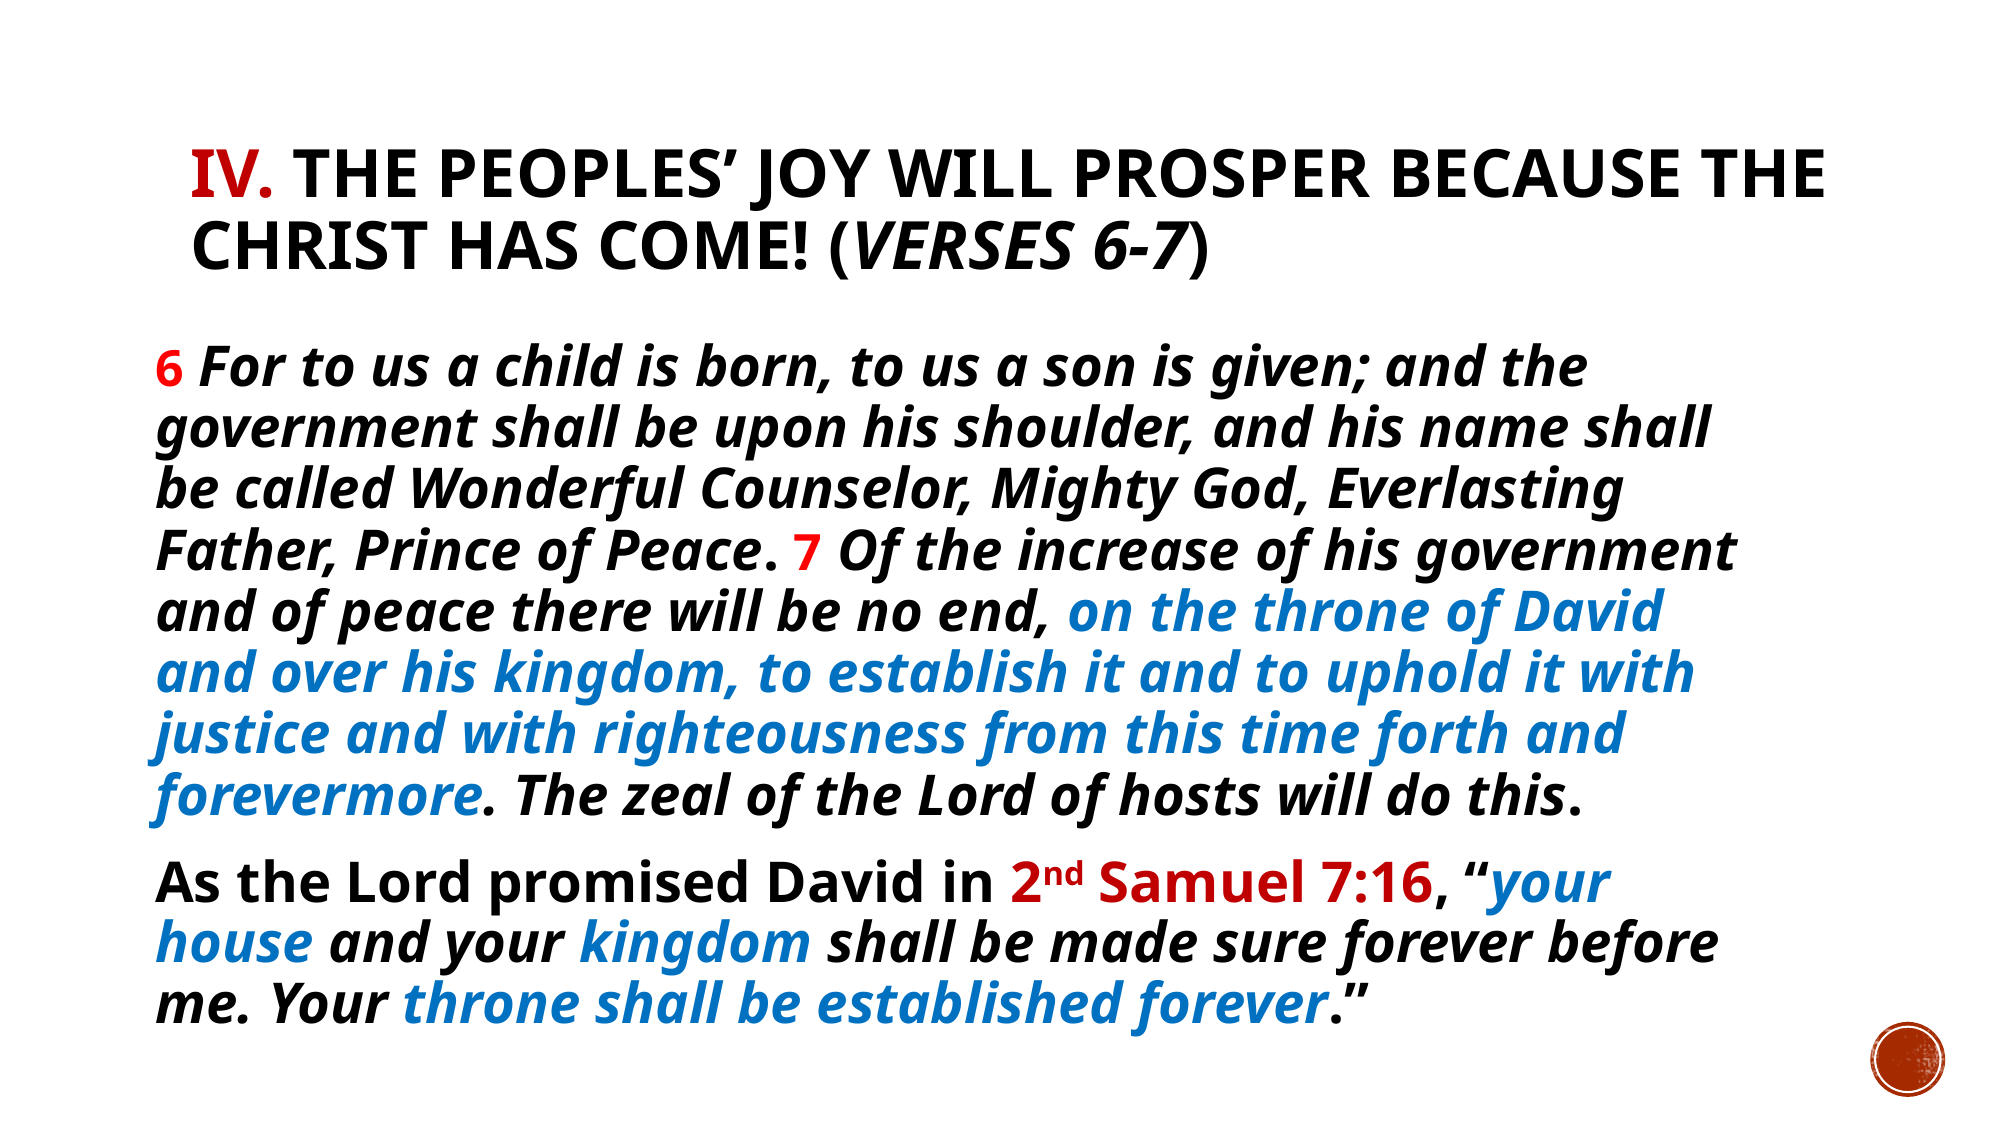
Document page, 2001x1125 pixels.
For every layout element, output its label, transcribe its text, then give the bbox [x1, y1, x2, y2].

title IV. The peoples’ joy will prosper because the Christ has come! (verses 6-7) [175, 79, 1907, 344]
list 6 For to us a child is born, to us a son is given; and the government shall be upon his shoulder, and his name shall be called Wonderful Counselor, Mighty God, Everlasting Father, Prince of Peace. 7 Of the increase of his government and of peace there will be no end, on the throne of David and over his kingdom, to establish it and to uphold it with justice and with righteousness from this time forth and forevermore. The zeal of the Lord of hosts will do this. As the Lord promised David in 2nd Samuel 7:16, “your house and your kingdom shall be made sure forever before me. Your throne shall be established forever.” [140, 328, 1793, 1106]
